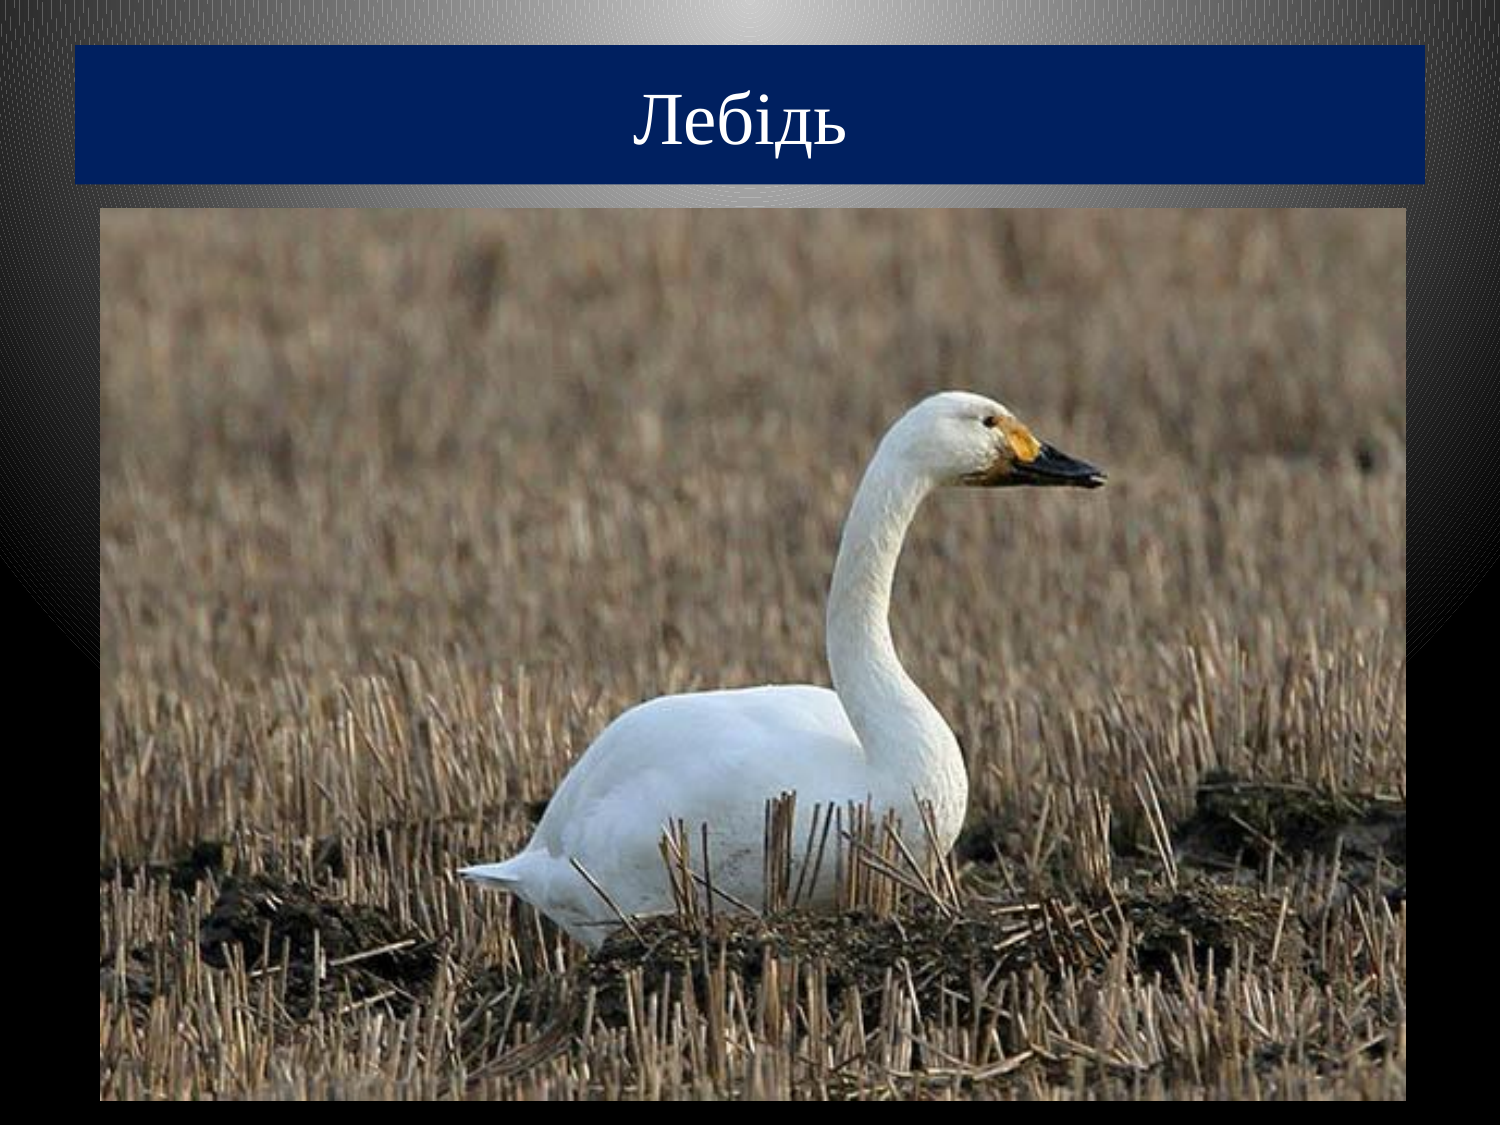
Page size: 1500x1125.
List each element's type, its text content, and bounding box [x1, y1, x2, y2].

title Лебідь [75, 45, 1425, 185]
picture [100, 207, 1407, 1101]
